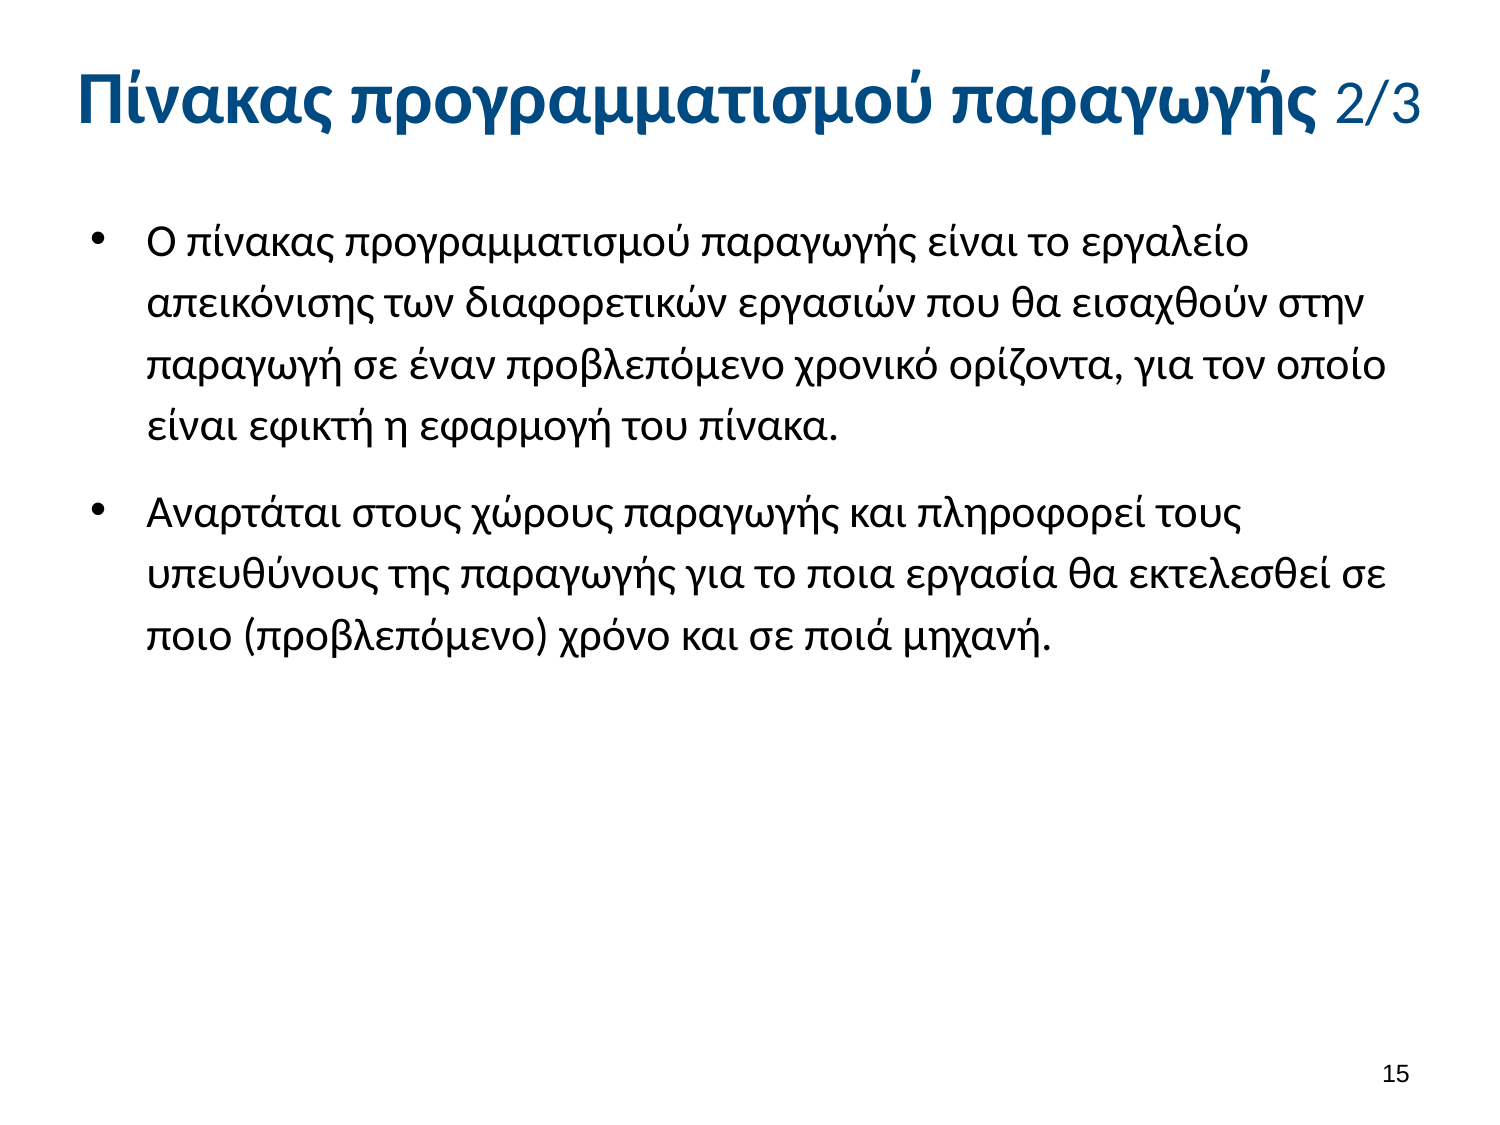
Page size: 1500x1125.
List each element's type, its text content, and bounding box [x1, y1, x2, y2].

slide_number 14 [1074, 1042, 1425, 1103]
title Πίνακας προγραμματισμού παραγωγής 2/3 [0, 19, 1500, 169]
list O πίνακας προγραμματισμού παραγωγής είναι το εργαλείο απεικόνισης των διαφορετικών εργασιών που θα εισαχθούν στην παραγωγή σε έναν προβλεπόμενο χρονικό ορίζοντα, για τον οποίο είναι εφικτή η εφαρμογή του πίνακα. Αναρτάται στους χώρους παραγωγής και πληροφορεί τους υπευθύνους της παραγωγής για το ποια εργασία θα εκτελεσθεί σε ποιο (προβλεπόμενο) χρόνο και σε ποιά μηχανή. [75, 196, 1425, 1024]
